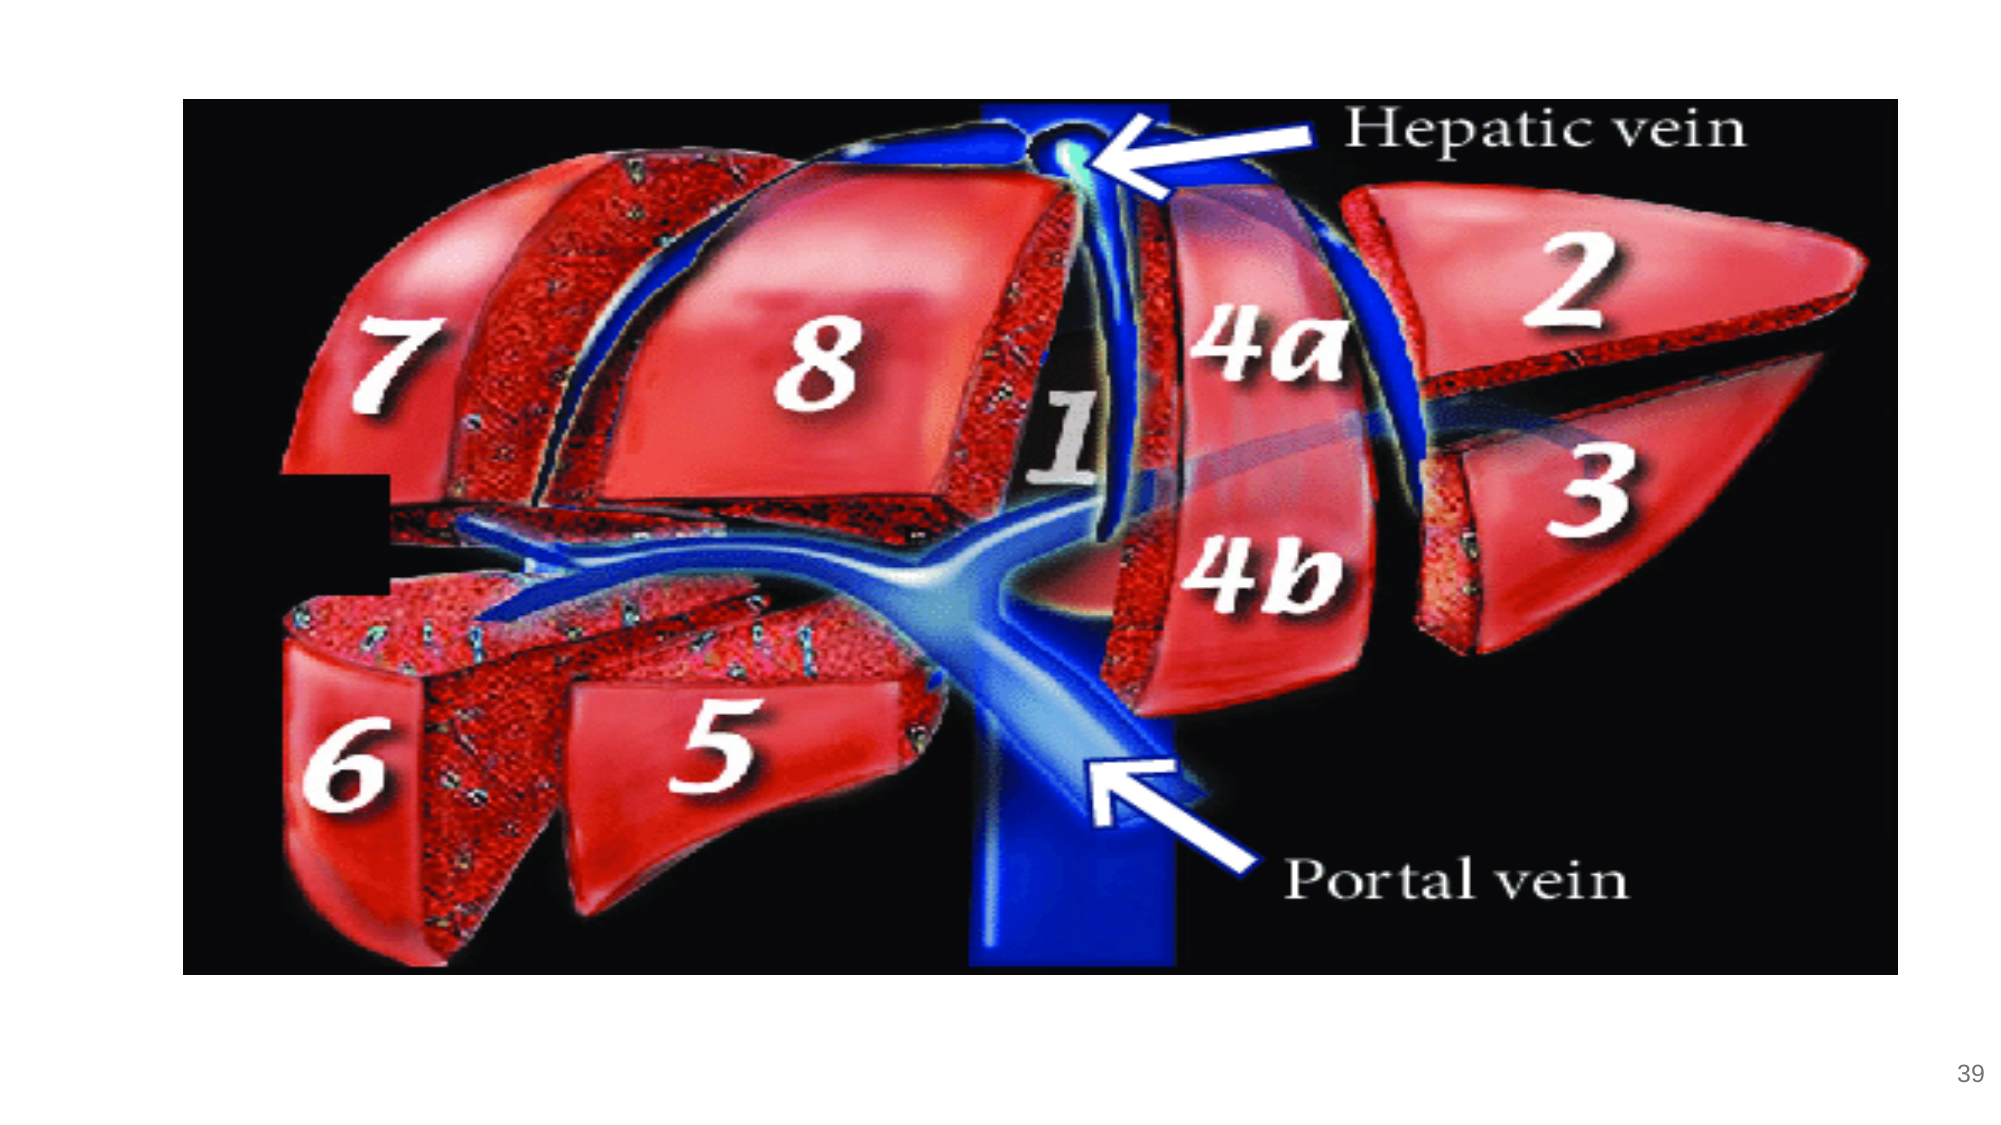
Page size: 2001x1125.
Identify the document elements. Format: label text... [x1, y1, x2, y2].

slide_number 39 [1550, 1042, 2000, 1103]
picture [183, 99, 1898, 975]
